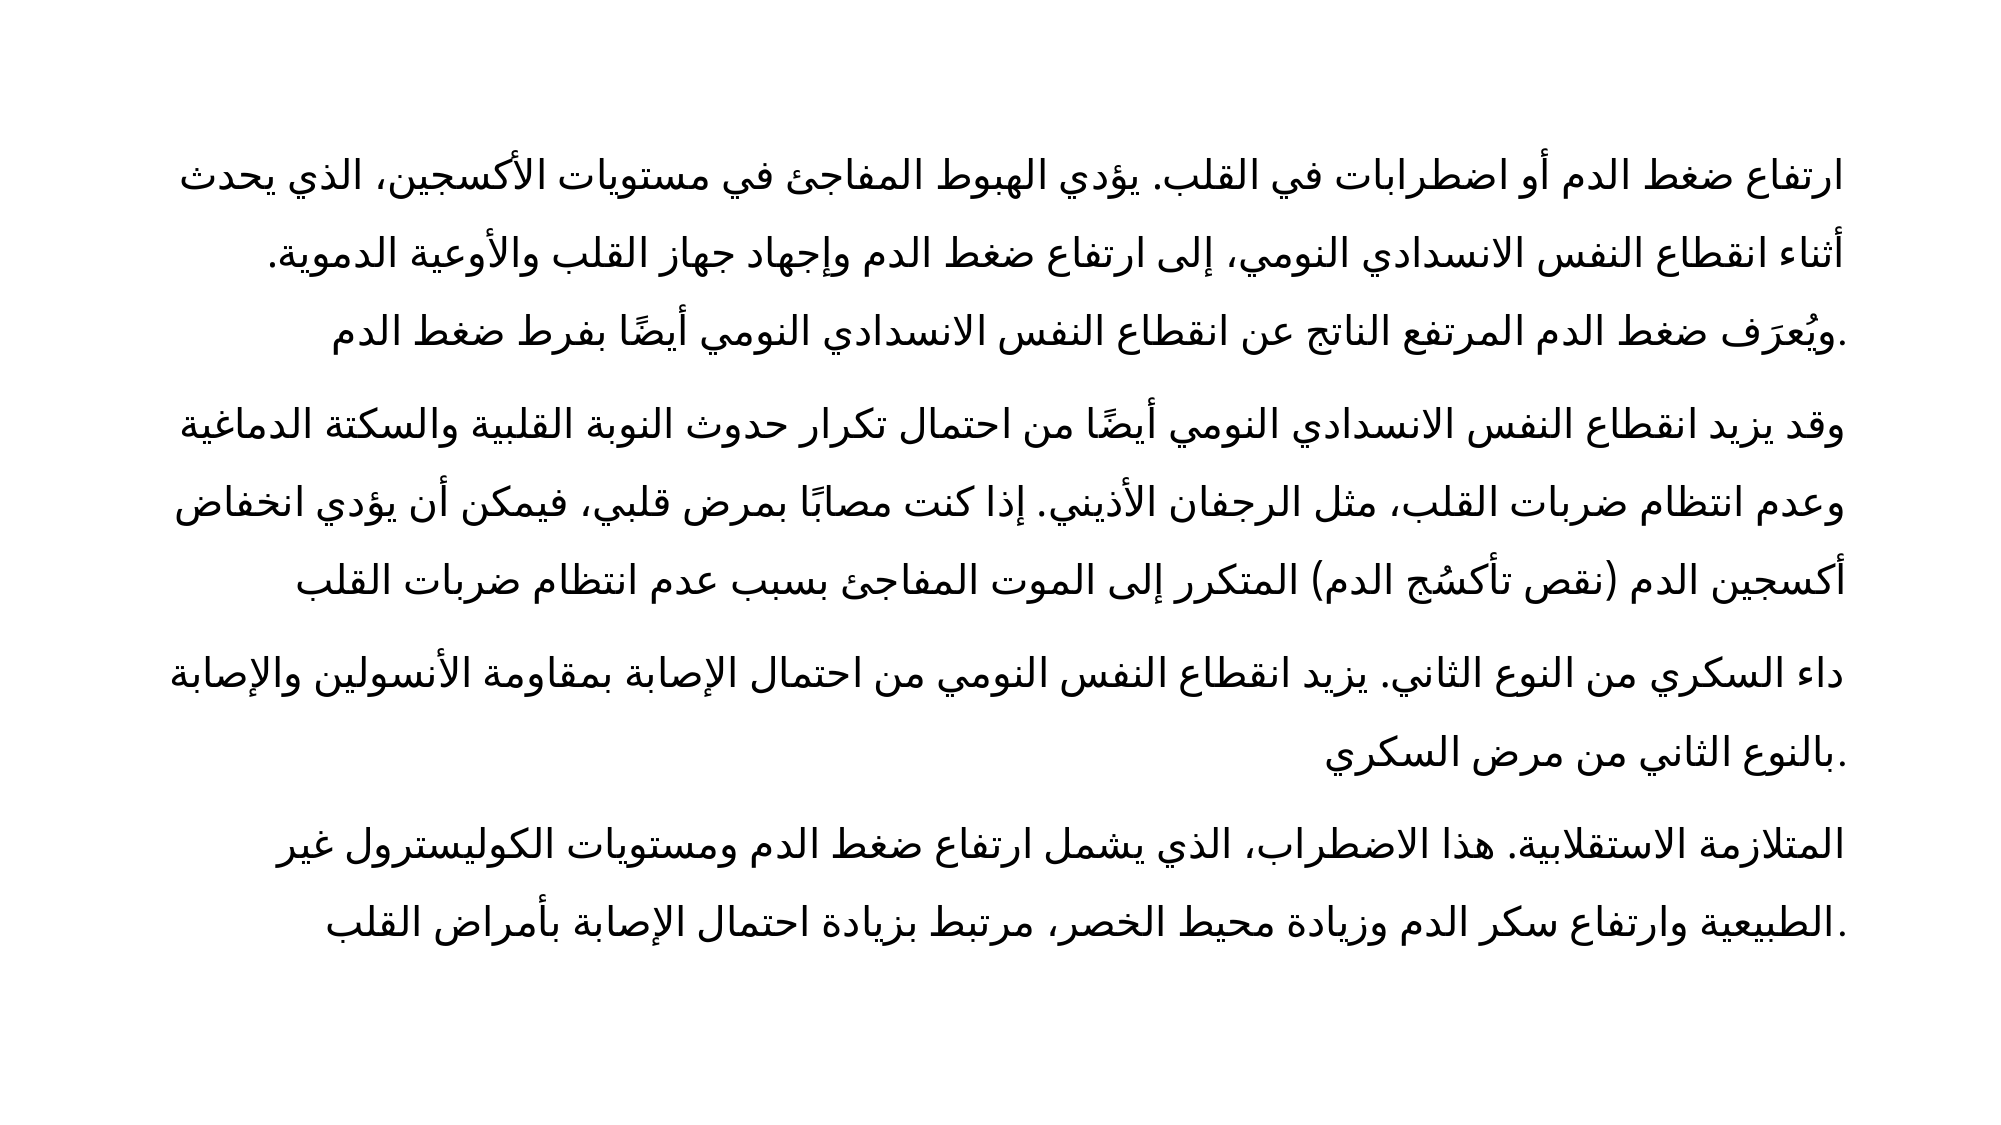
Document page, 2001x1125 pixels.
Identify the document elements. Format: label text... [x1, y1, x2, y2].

list ارتفاع ضغط الدم أو اضطرابات في القلب. يؤدي الهبوط المفاجئ في مستويات الأكسجين، الذي يحدث أثناء انقطاع النفس الانسدادي النومي، إلى ارتفاع ضغط الدم وإجهاد جهاز القلب والأوعية الدموية. ويُعرَف ضغط الدم المرتفع الناتج عن انقطاع النفس الانسدادي النومي أيضًا بفرط ضغط الدم. وقد يزيد انقطاع النفس الانسدادي النومي أيضًا من احتمال تكرار حدوث النوبة القلبية والسكتة الدماغية وعدم انتظام ضربات القلب، مثل الرجفان الأذيني. إذا كنت مصابًا بمرض قلبي، فيمكن أن يؤدي انخفاض أكسجين الدم (نقص تأكسُج الدم) المتكرر إلى الموت المفاجئ بسبب عدم انتظام ضربات القلب داء السكري من النوع الثاني. يزيد انقطاع النفس النومي من احتمال الإصابة بمقاومة الأنسولين والإصابة بالنوع الثاني من مرض السكري. المتلازمة الاستقلابية. هذا الاضطراب، الذي يشمل ارتفاع ضغط الدم ومستويات الكوليسترول غير الطبيعية وارتفاع سكر الدم وزيادة محيط الخصر، مرتبط بزيادة احتمال الإصابة بأمراض القلب. [137, 111, 1863, 1014]
